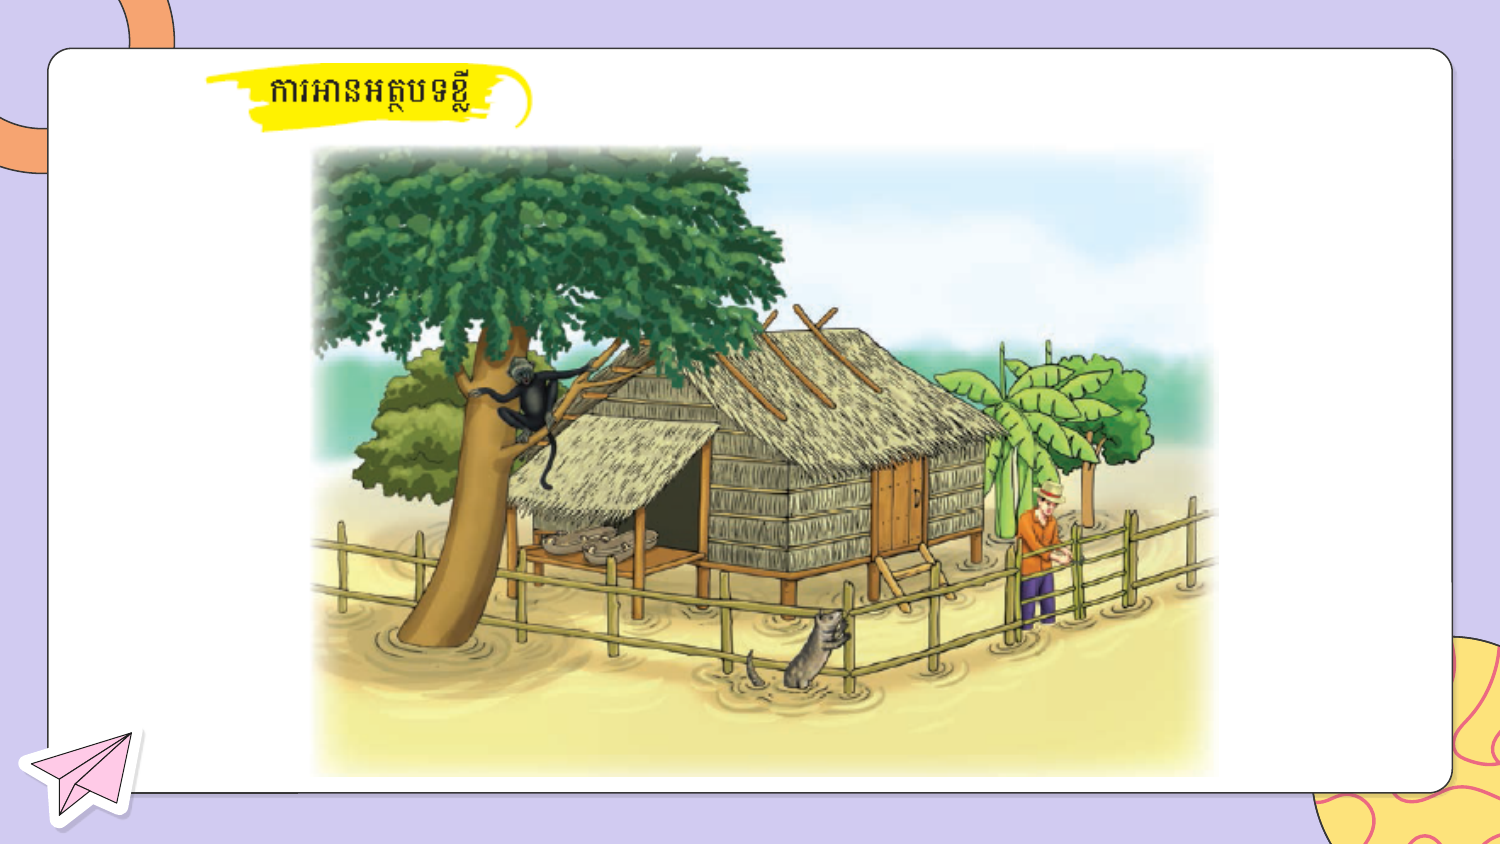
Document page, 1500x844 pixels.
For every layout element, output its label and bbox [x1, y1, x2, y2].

text_box [17, 721, 144, 829]
picture [200, 63, 1219, 777]
